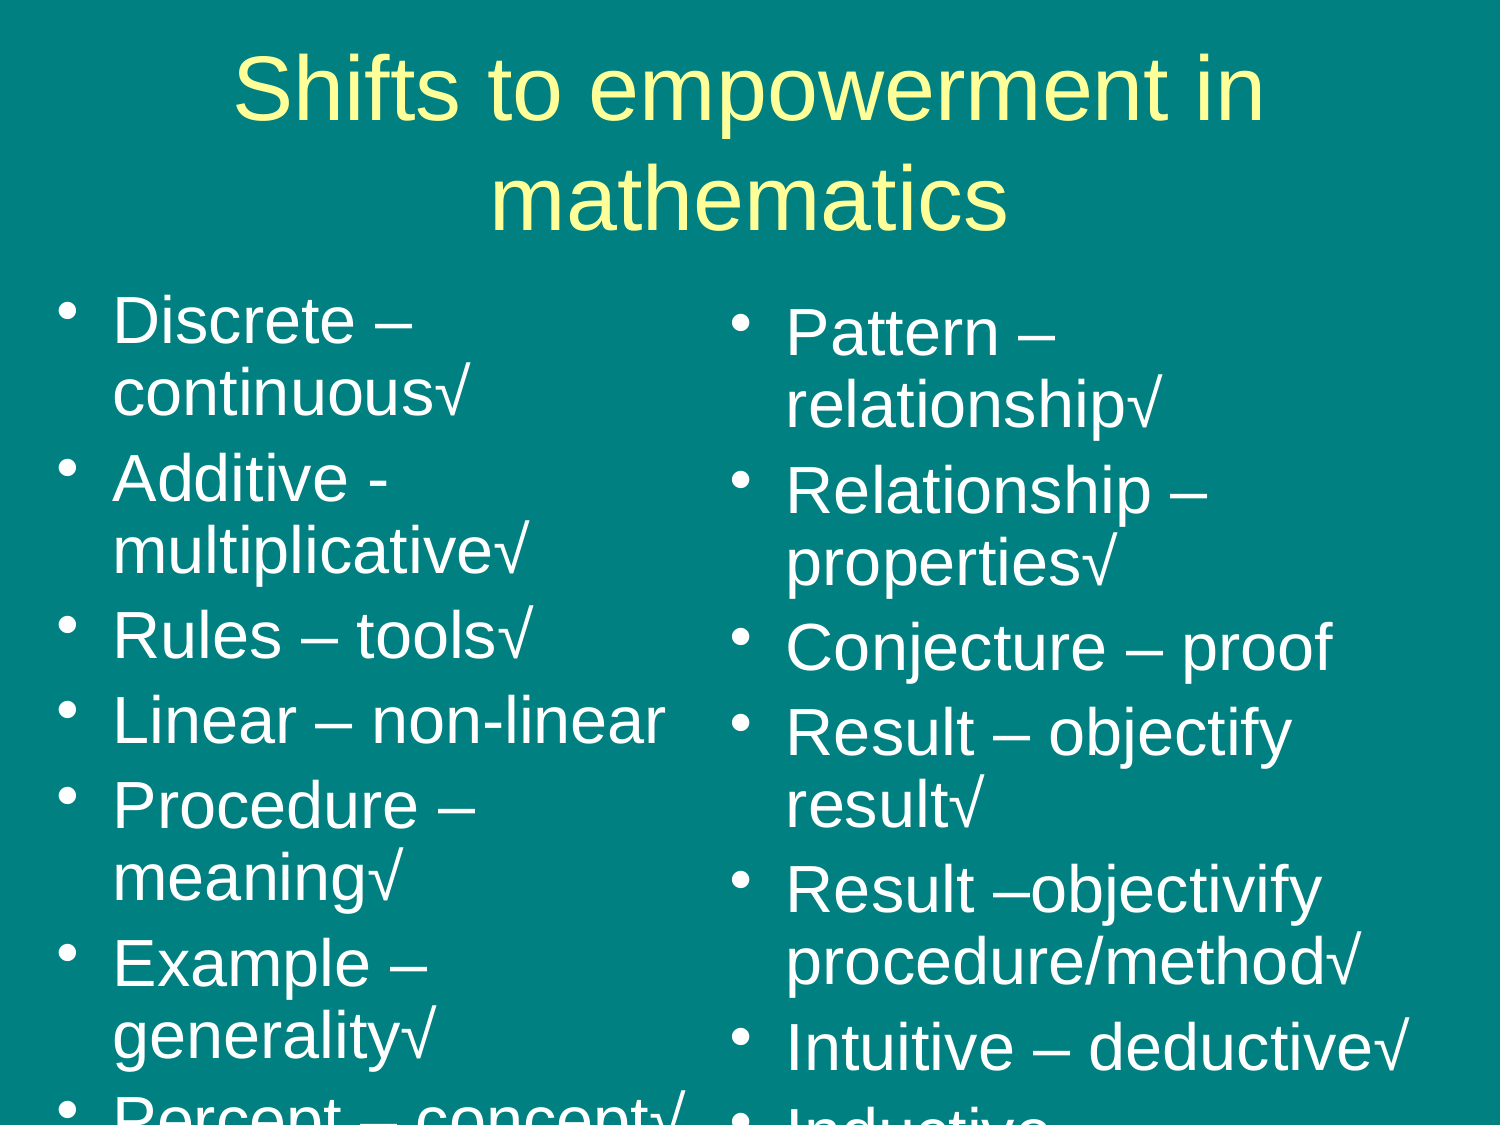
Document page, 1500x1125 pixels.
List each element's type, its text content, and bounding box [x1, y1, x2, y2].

list Discrete – continuous√ Additive - multiplicative√ Rules – tools√ Linear – non-linear Procedure – meaning√ Example – generality√ Percept – concept√ Operations – inverses √ [40, 278, 751, 1094]
title Shifts to empowerment in mathematics [74, 44, 1426, 233]
list Pattern – relationship√ Relationship – properties√ Conjecture – proof Result – objectify result√ Result –objectivify procedure/method√ Intuitive – deductive√ Inductive – deductive√ [714, 290, 1454, 1089]
